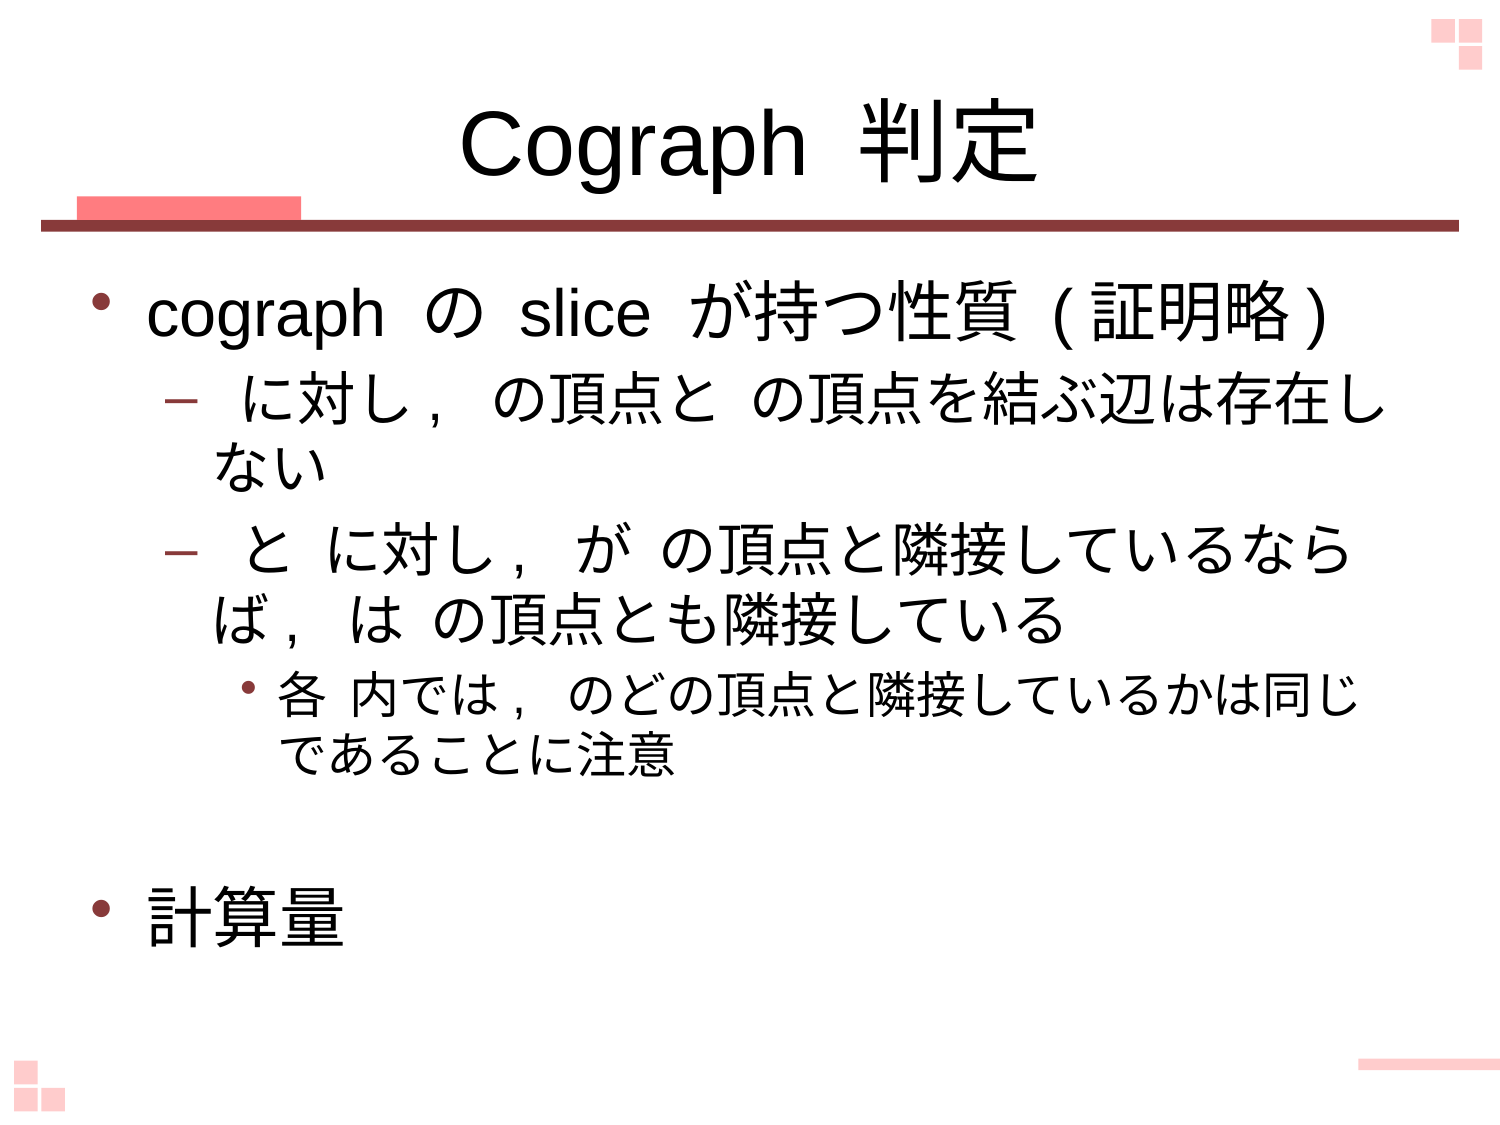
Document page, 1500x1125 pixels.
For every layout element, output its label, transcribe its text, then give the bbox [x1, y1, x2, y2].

title Cograph 判定 [75, 45, 1425, 233]
